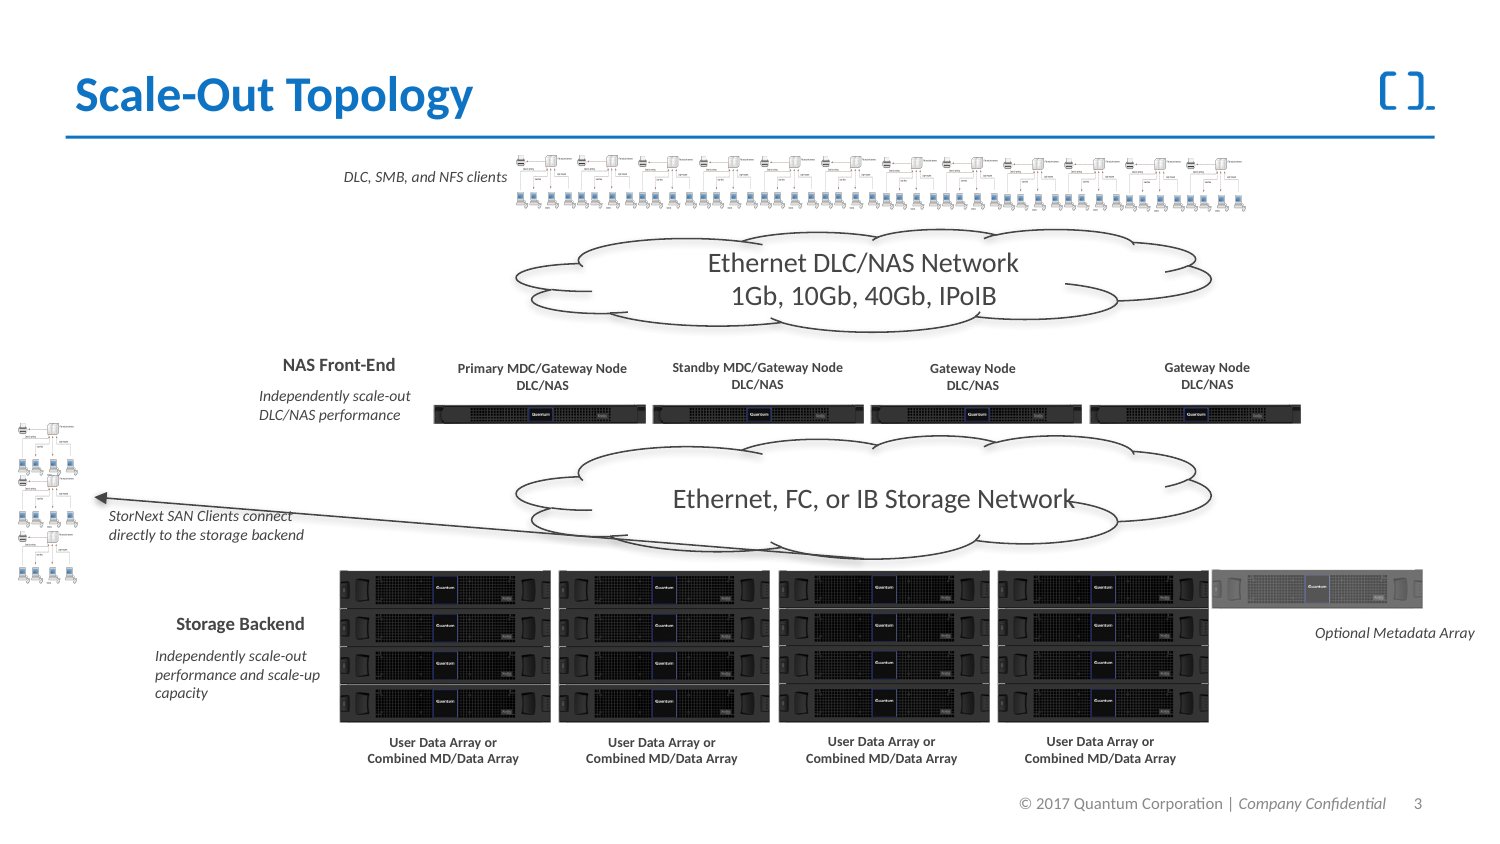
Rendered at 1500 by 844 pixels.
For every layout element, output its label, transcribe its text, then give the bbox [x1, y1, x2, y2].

text_box Standby MDC/Gateway Node DLC/NAS [622, 351, 893, 400]
picture [1125, 158, 1185, 212]
picture [820, 156, 880, 210]
picture [881, 157, 941, 211]
text_box Ethernet, FC, or IB Storage Network [658, 473, 1091, 522]
picture [996, 570, 1209, 723]
picture [638, 156, 698, 210]
text_box User Data Array or Combined MD/Data Array [746, 728, 965, 774]
picture [1089, 404, 1301, 424]
picture [516, 155, 576, 209]
text_box StorNext SAN Clients connect directly to the storage backend [94, 505, 349, 551]
picture [1380, 71, 1435, 110]
text_box Optional Metadata Array [1300, 615, 1500, 650]
picture [1186, 158, 1246, 212]
picture [942, 157, 1002, 211]
picture [339, 570, 552, 724]
text_box DLC, SMB, and NFS clients [329, 159, 512, 193]
picture [558, 570, 770, 724]
picture [1003, 157, 1063, 211]
text_box NAS Front-End [204, 345, 475, 383]
picture [699, 156, 819, 210]
picture [1064, 157, 1124, 211]
text_box User Data Array or Combined MD/Data Array [965, 725, 1236, 774]
picture [18, 422, 78, 528]
text_box Independently scale-out performance and scale-up capacity [140, 638, 334, 710]
title Scale-Out Topology [60, 8, 1350, 122]
text_box Primary MDC/Gateway Node DLC/NAS [435, 352, 678, 401]
text_box [515, 435, 1213, 560]
text_box User Data Array or Combined MD/Data Array [308, 725, 527, 775]
picture [1210, 569, 1423, 609]
picture [652, 403, 865, 424]
text_box Gateway Node DLC/NAS [838, 352, 1108, 401]
text_box Independently scale-out DLC/NAS performance [244, 383, 435, 432]
text_box Storage Backend [105, 604, 334, 642]
text_box Ethernet DLC/NAS Network 1Gb, 10Gb, 40Gb, IPoIB [693, 236, 1035, 319]
text_box Gateway Node DLC/NAS [1072, 351, 1343, 400]
picture [870, 404, 1082, 424]
text_box [878, 228, 1213, 321]
picture [17, 531, 77, 584]
text_box [760, 231, 875, 236]
picture [577, 155, 637, 209]
picture [777, 570, 990, 723]
text_box User Data Array or Combined MD/Data Array [527, 729, 798, 775]
picture [433, 403, 646, 424]
text_box [515, 237, 974, 334]
